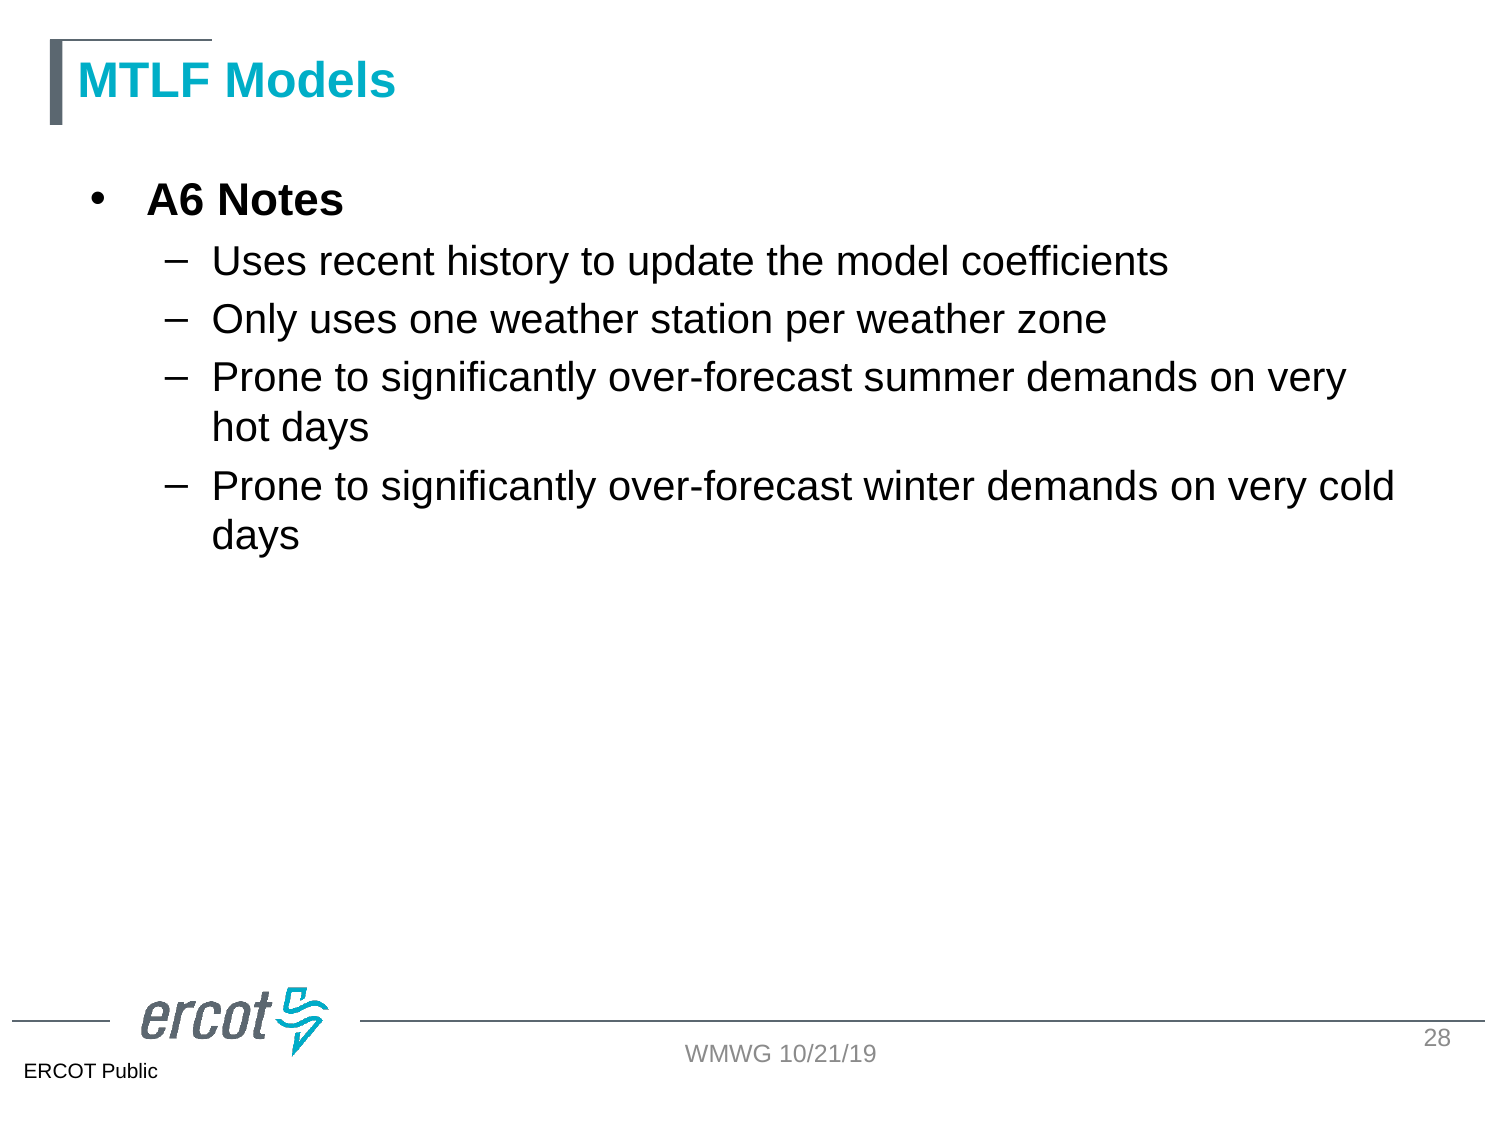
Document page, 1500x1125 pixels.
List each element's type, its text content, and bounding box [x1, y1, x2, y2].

picture [137, 983, 332, 1059]
slide_number 28 [1387, 1012, 1488, 1062]
text_box A6 Notes Uses recent history to update the model coefficients Only uses one weather station per weather zone Prone to significantly over-forecast summer demands on very hot days Prone to significantly over-forecast winter demands on very cold days [74, 162, 1425, 947]
footer WMWG 10/21/19 [450, 1033, 1113, 1071]
title MTLF Models [62, 39, 1450, 134]
